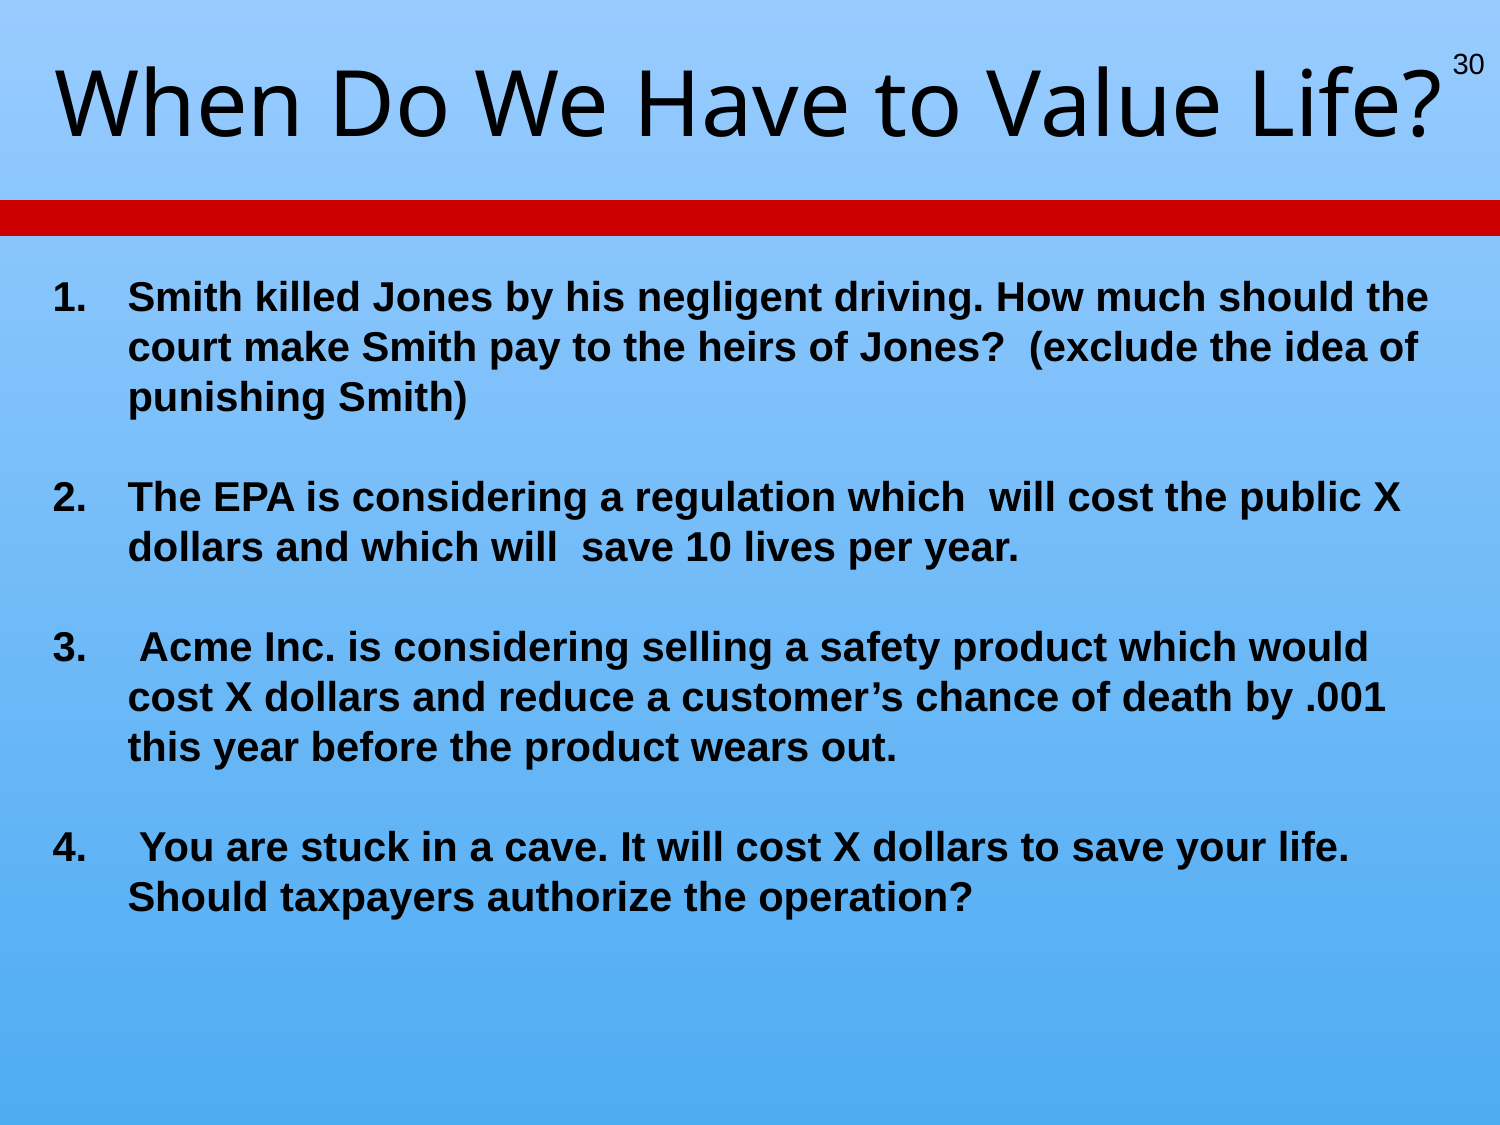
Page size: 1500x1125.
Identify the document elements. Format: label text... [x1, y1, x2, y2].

slide_number 30 [1412, 37, 1500, 116]
title When Do We Have to Value Life? [0, 0, 1500, 200]
list Smith killed Jones by his negligent driving. How much should the court make Smith pay to the heirs of Jones? (exclude the idea of punishing Smith) The EPA is considering a regulation which will cost the public X dollars and which will save 10 lives per year. Acme Inc. is considering selling a safety product which would cost X dollars and reduce a customer’s chance of death by .001 this year before the product wears out. You are stuck in a cave. It will cost X dollars to save your life. Should taxpayers authorize the operation? [37, 262, 1463, 1005]
